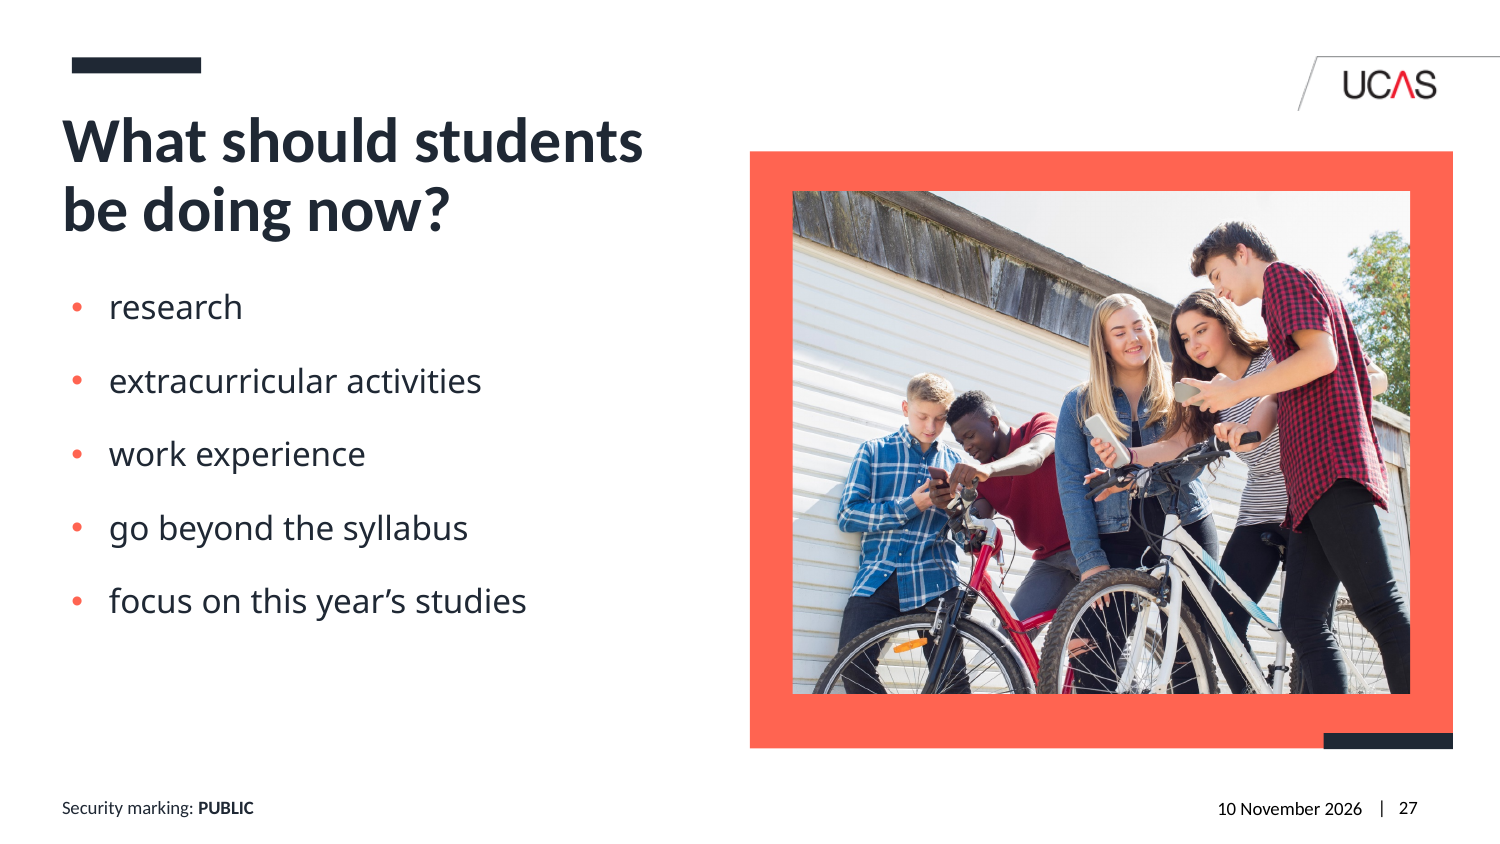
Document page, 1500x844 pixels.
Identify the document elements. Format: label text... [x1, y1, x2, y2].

picture [792, 191, 1411, 694]
text_box 12 July 2021 [978, 788, 1363, 827]
title What should students be doing now? [47, 91, 676, 254]
text_box | 27 [1362, 788, 1453, 826]
list research extracurricular activities work experience go beyond the syllabus focus on this year’s studies [47, 283, 676, 753]
text_box Security marking: PUBLIC [47, 788, 783, 826]
